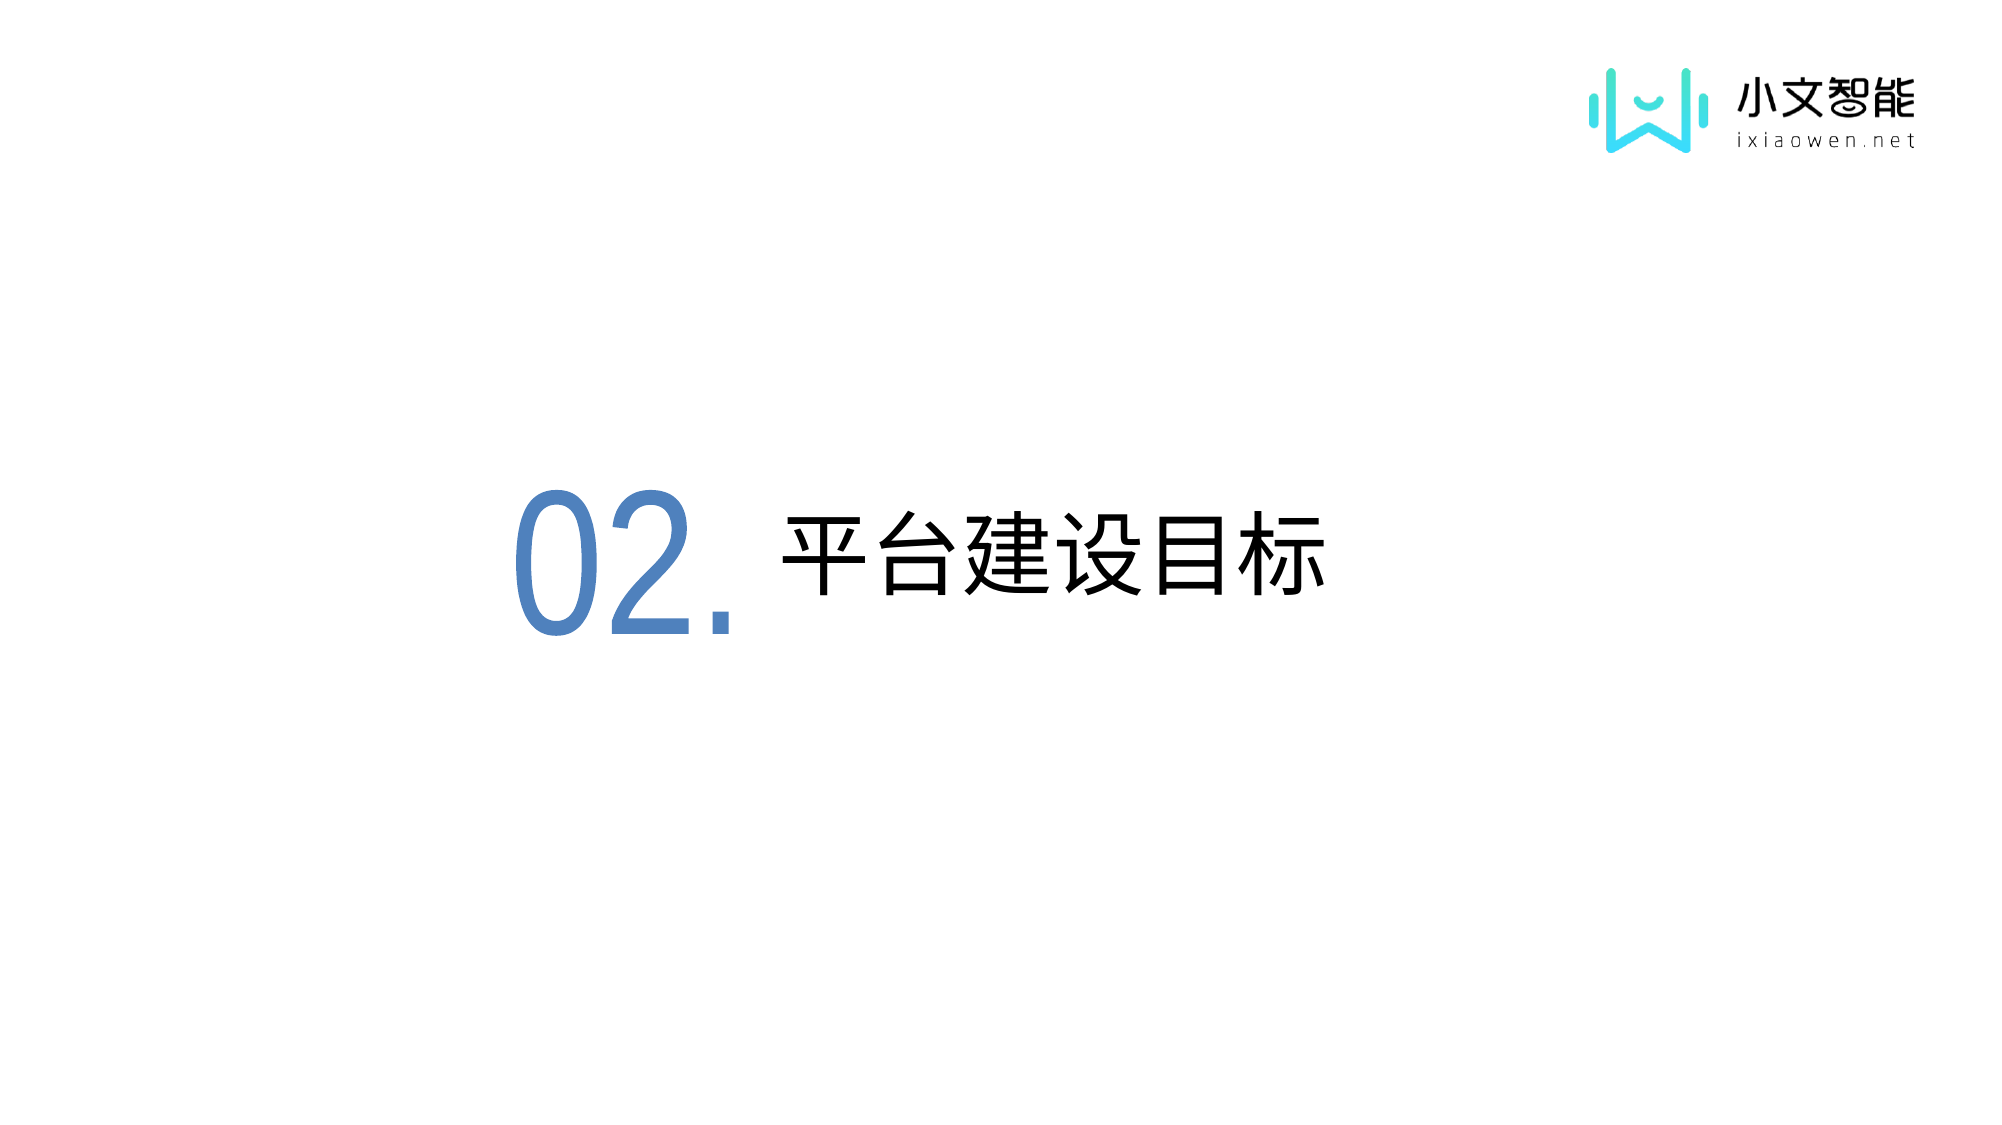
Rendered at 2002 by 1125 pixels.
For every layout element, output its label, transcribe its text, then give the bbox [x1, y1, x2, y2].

title 平台建设目标 [634, 489, 1473, 636]
picture [1589, 68, 1914, 153]
